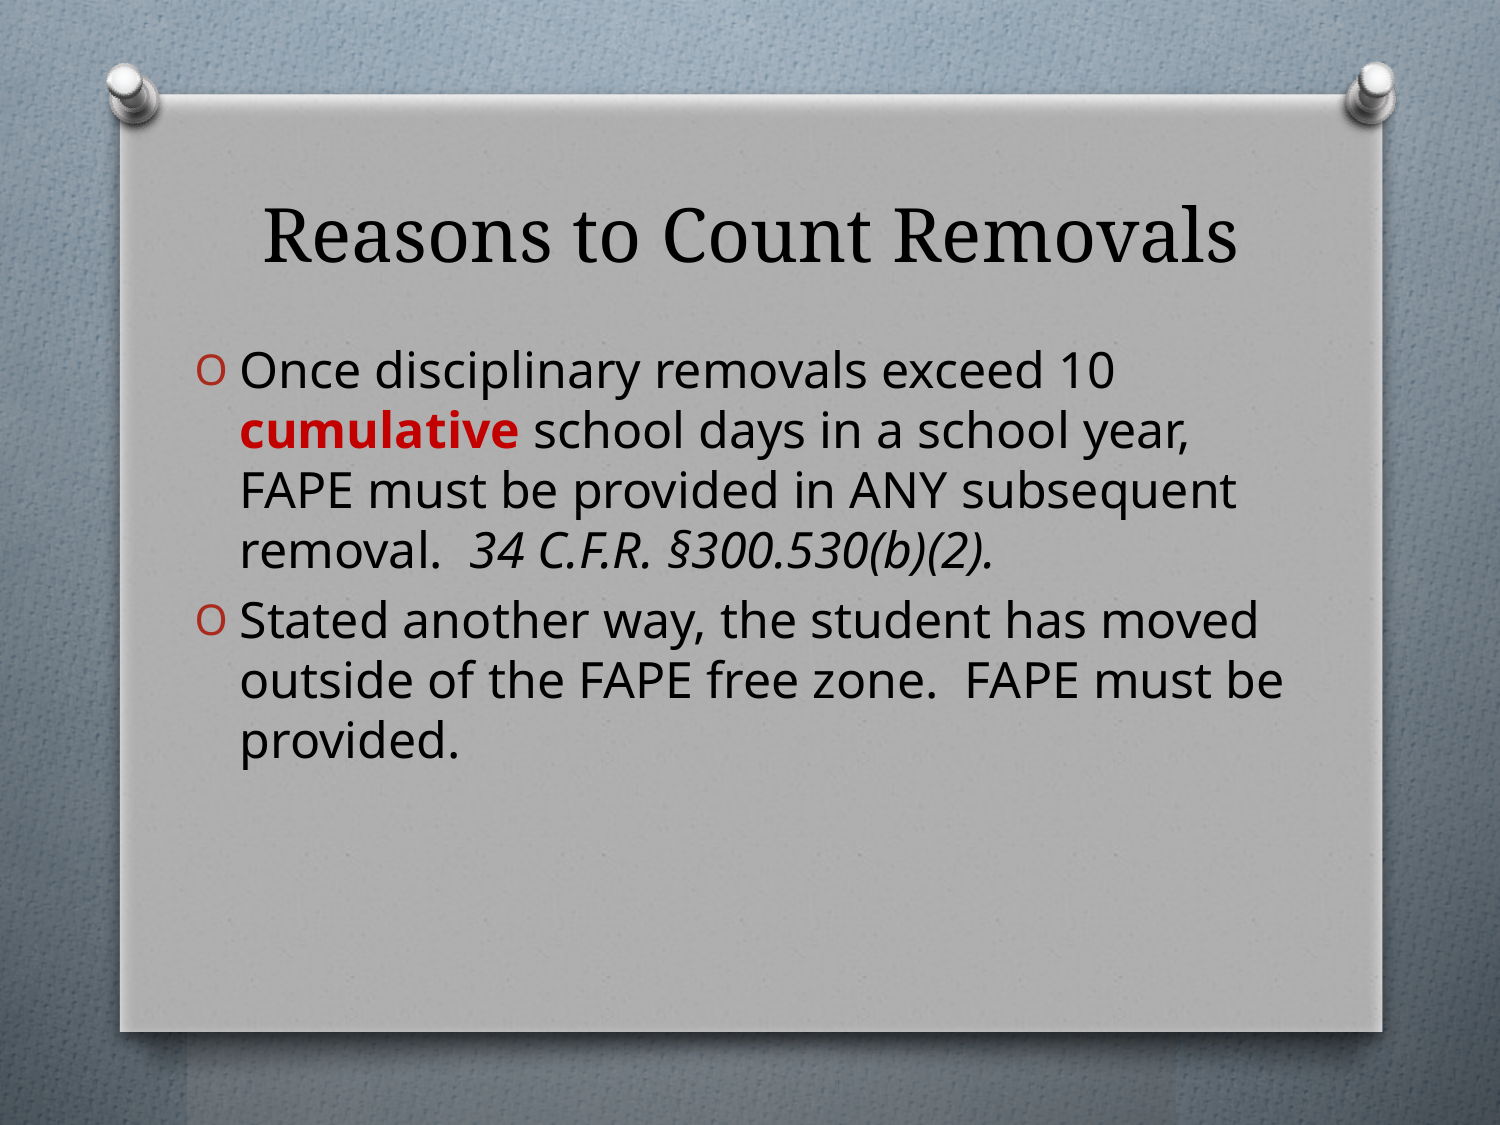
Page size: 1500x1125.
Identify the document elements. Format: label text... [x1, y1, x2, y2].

title Reasons to Count Removals [179, 134, 1323, 331]
picture [1317, 35, 1439, 156]
list Once disciplinary removals exceed 10 cumulative school days in a school year, FAPE must be provided in ANY subsequent removal. 34 C.F.R. §300.530(b)(2). Stated another way, the student has moved outside of the FAPE free zone. FAPE must be provided. [179, 331, 1323, 987]
picture [75, 29, 198, 153]
